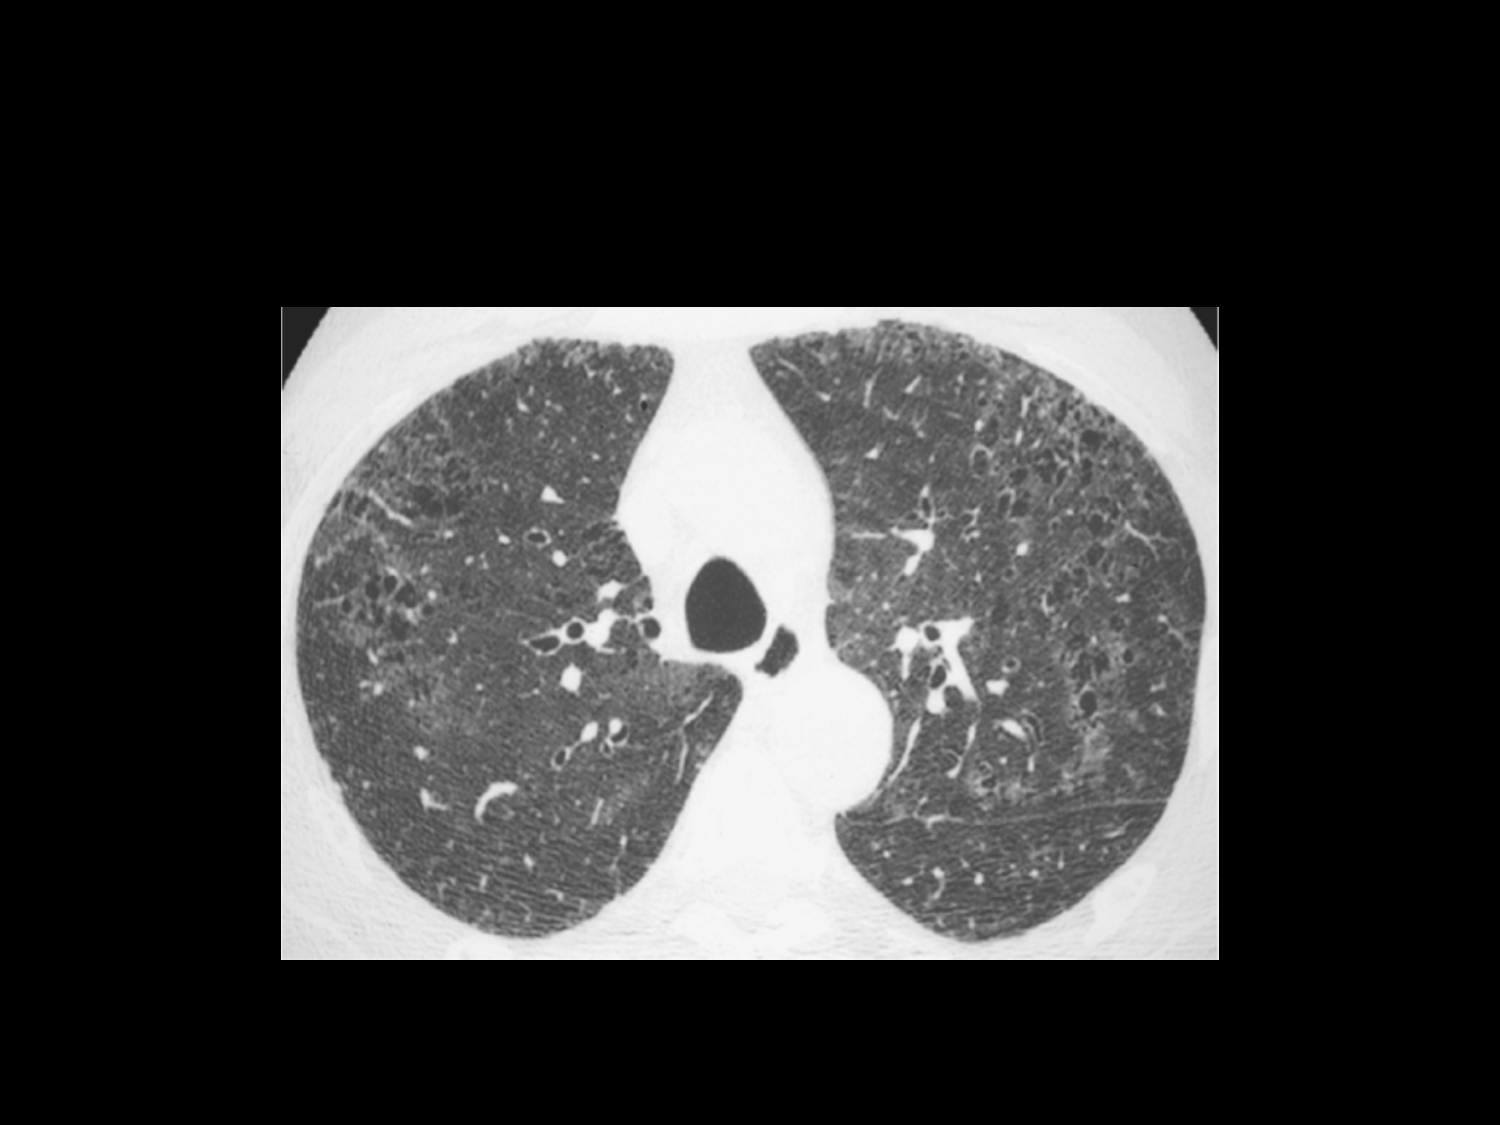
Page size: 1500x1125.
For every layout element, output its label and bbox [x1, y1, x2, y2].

list [281, 307, 1219, 960]
